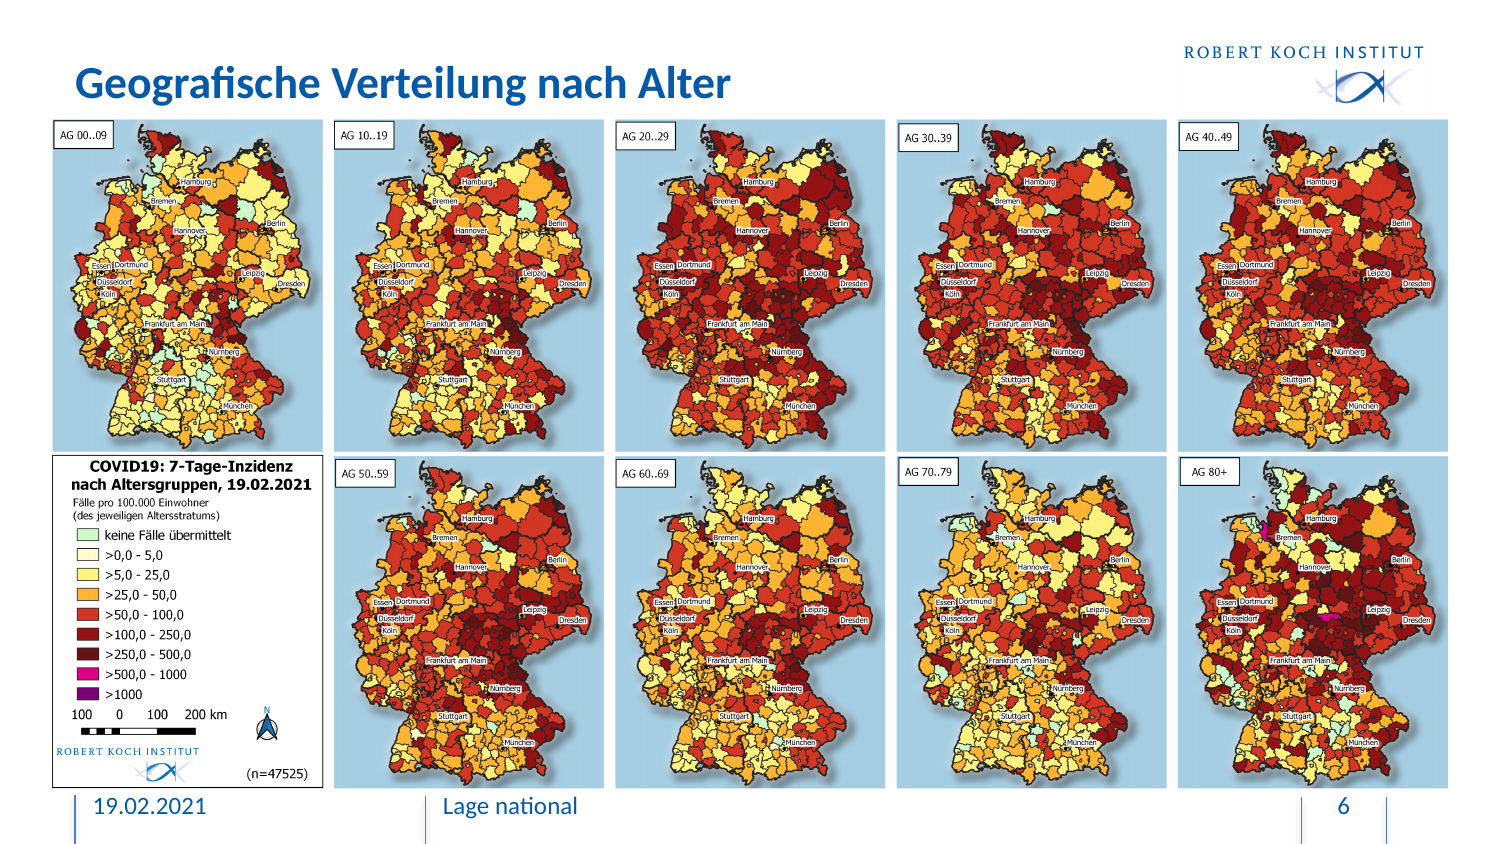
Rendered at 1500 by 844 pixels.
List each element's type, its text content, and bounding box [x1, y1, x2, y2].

picture [46, 40, 1454, 795]
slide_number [92, 802, 398, 827]
title Geografische Verteilung nach Alter [75, 21, 1385, 111]
slide_number 6 [1302, 802, 1385, 827]
footer Lage national [442, 802, 918, 827]
